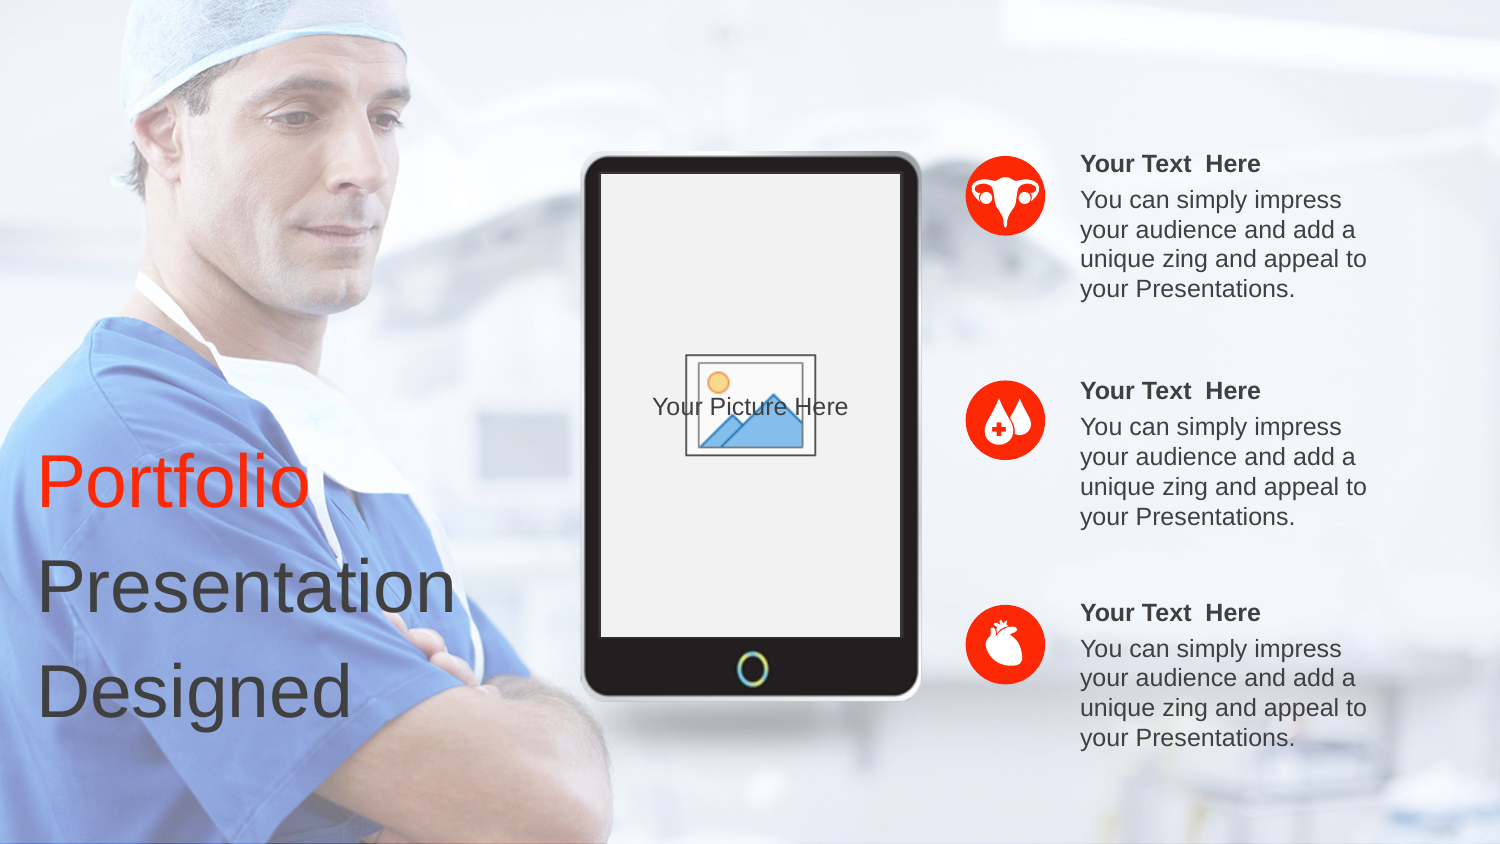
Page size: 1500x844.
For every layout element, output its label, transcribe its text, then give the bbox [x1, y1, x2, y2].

text_box [963, 602, 1048, 687]
text_box [963, 378, 1048, 463]
list Portfolio Presentation Designed [21, 423, 585, 741]
table_header Your Text Here [0, 0, 1500, 844]
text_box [1064, 588, 1412, 762]
text_box [969, 175, 1042, 230]
picture [473, 151, 994, 782]
text_box [963, 153, 1048, 238]
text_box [1064, 366, 1412, 540]
text_box [982, 396, 1034, 447]
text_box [1064, 139, 1412, 313]
text_box [983, 617, 1025, 668]
